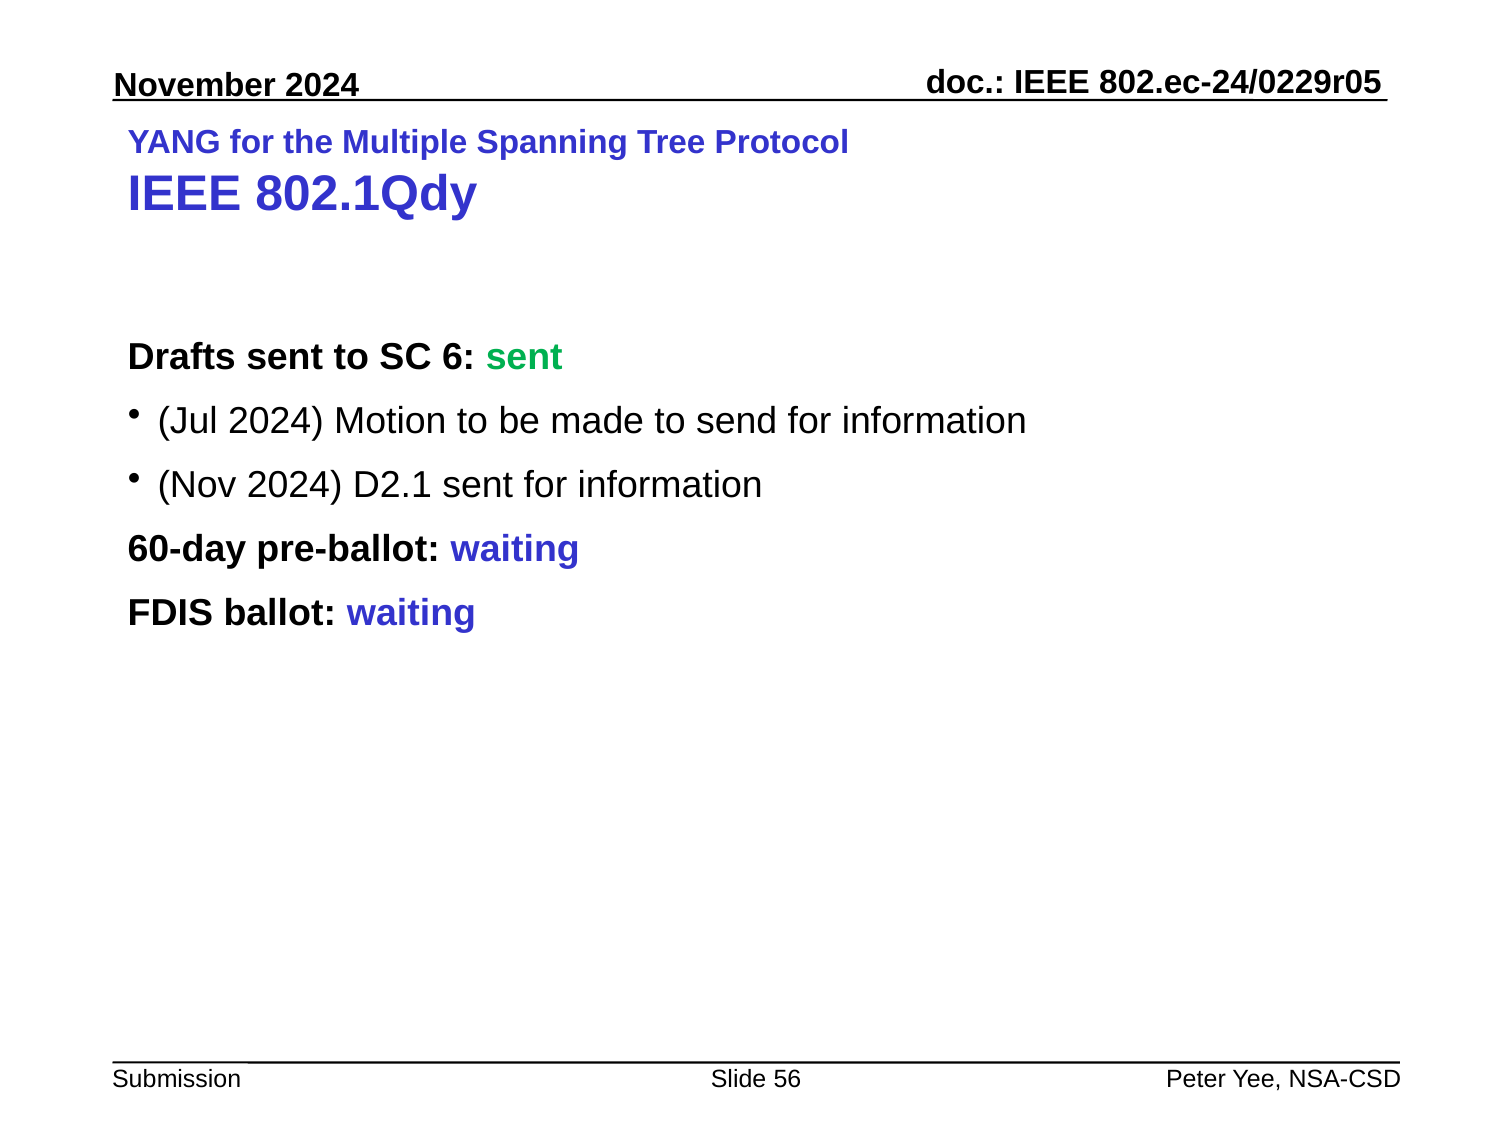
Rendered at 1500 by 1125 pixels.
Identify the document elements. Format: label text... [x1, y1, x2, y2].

slide_number Slide 56 [709, 1061, 803, 1093]
footer Peter Yee, NSA-CSD [1164, 1061, 1402, 1093]
title YANG for the Multiple Spanning Tree Protocol IEEE 802.1Qdy [112, 112, 1388, 288]
list Drafts sent to SC 6: sent (Jul 2024) Motion to be made to send for information (Nov 2024) D2.1 sent for information 60-day pre-ballot: waiting FDIS ballot: waiting [112, 324, 1388, 1000]
